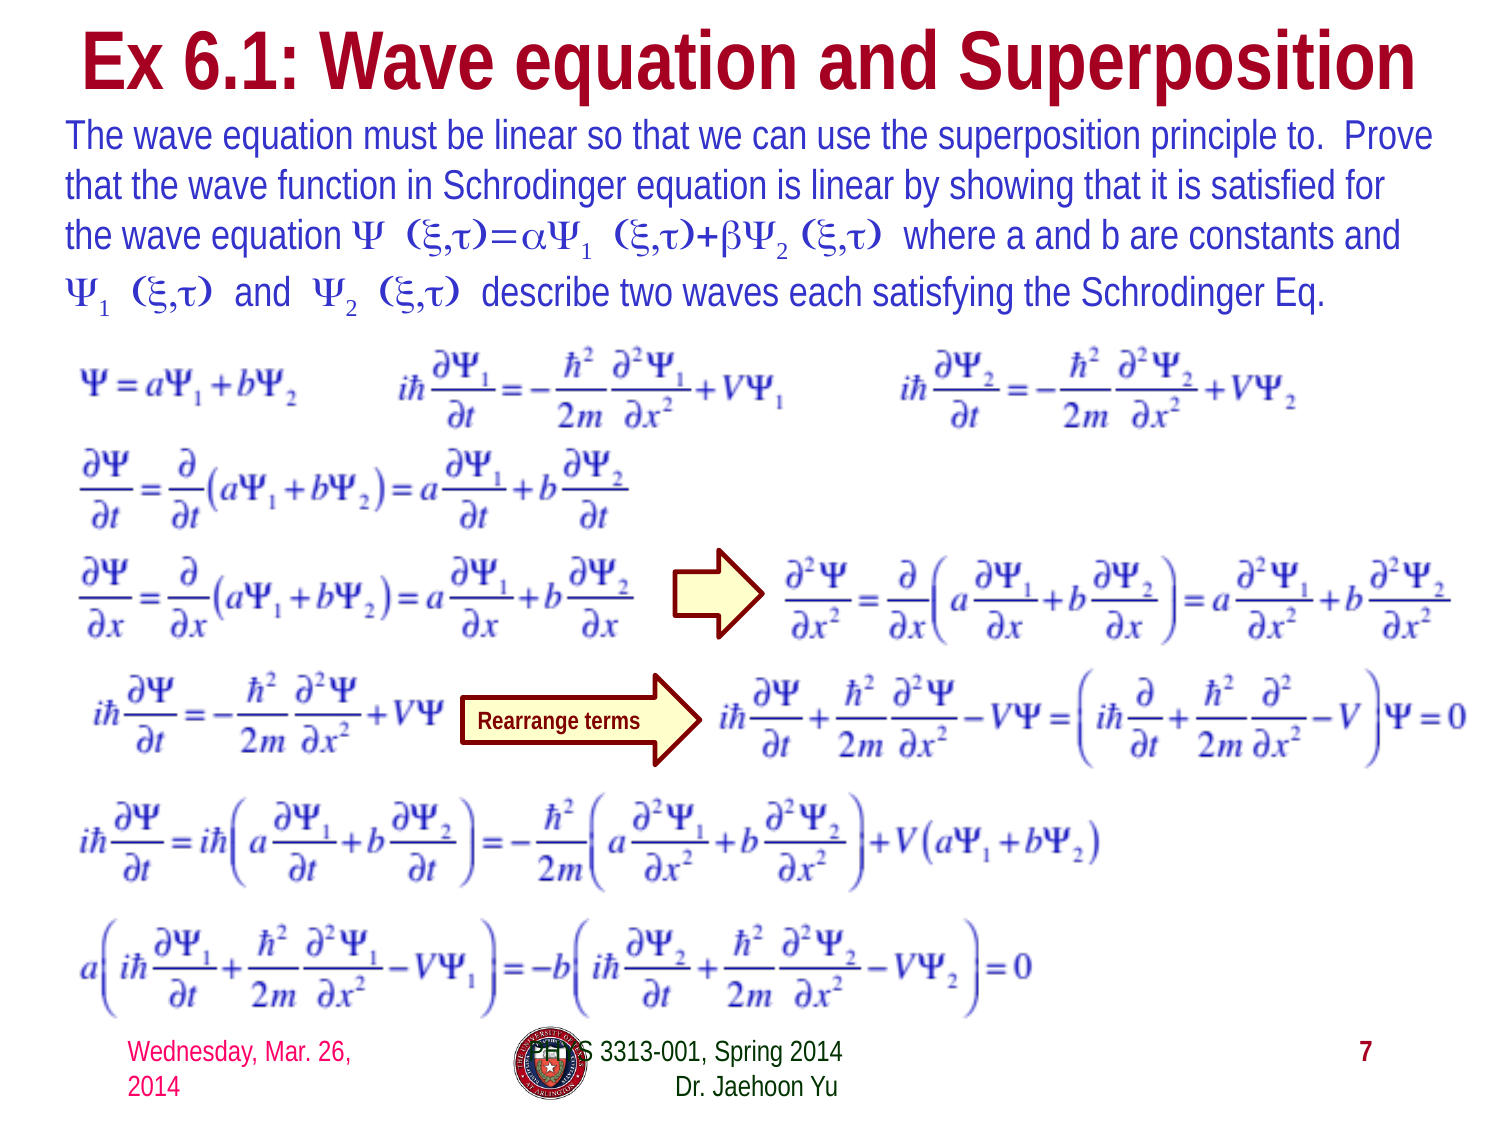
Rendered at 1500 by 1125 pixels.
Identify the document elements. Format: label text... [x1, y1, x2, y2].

footer PHYS 3313-001, Spring 2014 Dr. Jaehoon Yu [512, 1030, 988, 1101]
list The wave equation must be linear so that we can use the superposition principle to. Prove that the wave function in Schrodinger equation is linear by showing that it is satisfied for the wave equation Ψ (x,t)=aΨ1 (x,t)+bΨ2 (x,t) where a and b are constants and Ψ1 (x,t) and Ψ2 (x,t) describe two waves each satisfying the Schrodinger Eq. [49, 126, 1451, 326]
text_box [896, 337, 1299, 435]
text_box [779, 547, 1452, 651]
text_box Rearrange terms [462, 675, 700, 765]
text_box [76, 912, 1037, 1022]
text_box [715, 662, 1471, 772]
text_box [674, 549, 763, 638]
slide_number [112, 1030, 426, 1101]
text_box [88, 662, 451, 760]
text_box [393, 337, 788, 435]
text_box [76, 361, 300, 410]
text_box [76, 785, 1102, 896]
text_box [74, 550, 637, 643]
slide_number 7 [1074, 1024, 1388, 1101]
title Ex 6.1: Wave equation and Superposition [37, 0, 1463, 126]
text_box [76, 442, 632, 534]
